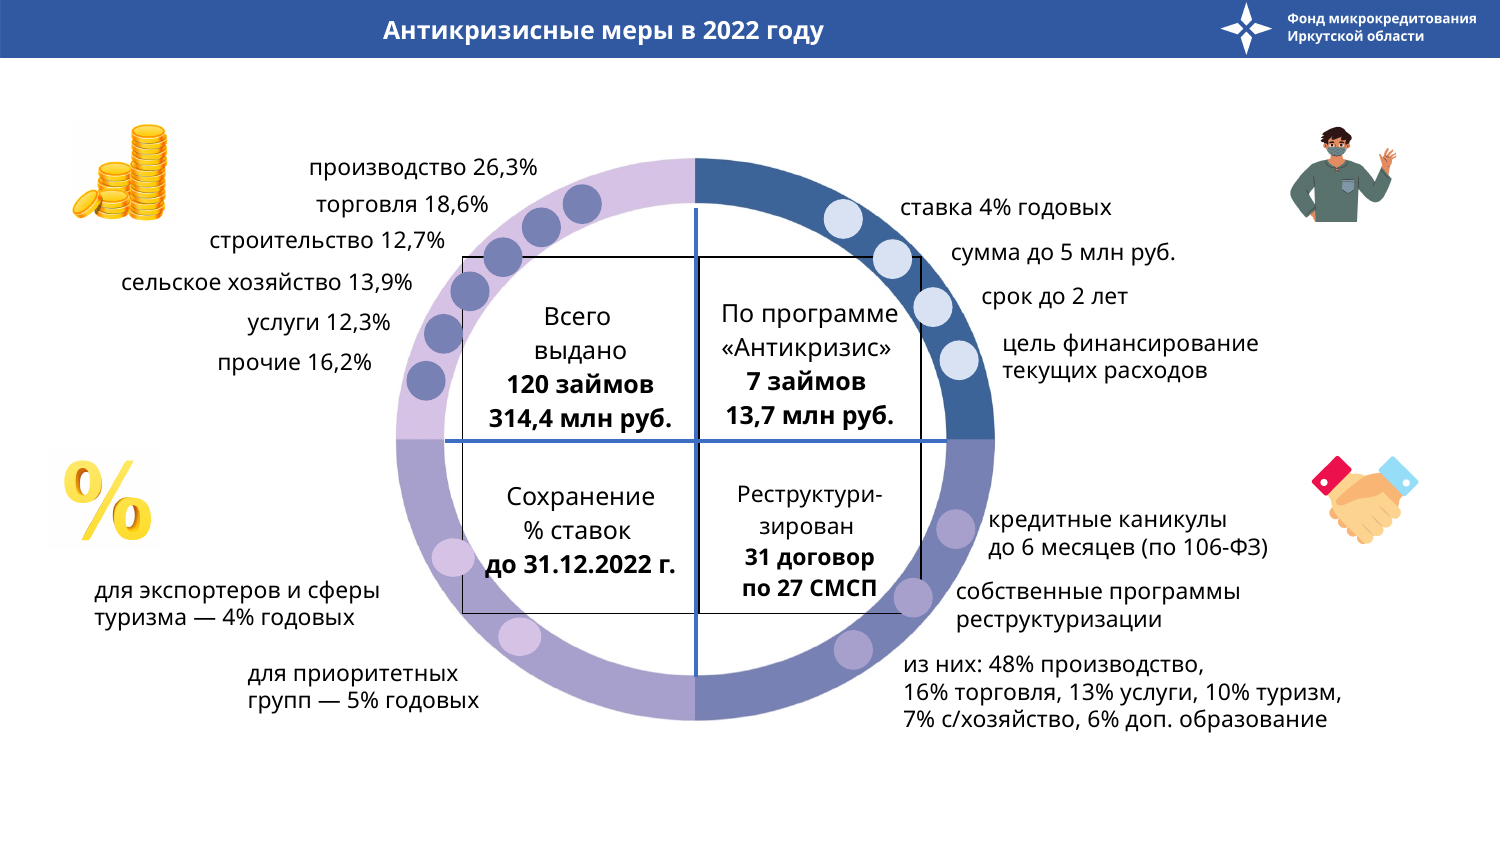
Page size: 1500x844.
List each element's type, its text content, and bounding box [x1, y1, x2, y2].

picture [67, 119, 181, 224]
text_box кредитные каникулы до 6 месяцев (по 106-ФЗ) [1045, 489, 1312, 561]
text_box сельское хозяйство 13,9% [106, 254, 344, 310]
text_box строительство 12,7% [194, 212, 344, 254]
picture [0, 0, 1500, 58]
text_box срок до 2 лет [1045, 267, 1177, 323]
text_box сумма до 5 млн руб. [1045, 224, 1210, 280]
text_box для экспортеров и сферы туризма — 4% годовых [79, 560, 344, 673]
text_box услуги 12,3% [232, 293, 344, 333]
text_box торговля 18,6% [290, 175, 344, 212]
picture [349, 106, 1041, 760]
text_box из них: 48% производство, 16% торговля, 13% услуги, 10% туризм, 7% с/хозяйство, 6% доп. образование [1045, 634, 1413, 748]
picture [1288, 111, 1397, 250]
picture [1309, 453, 1423, 552]
text_box для приоритетных групп — 5% годовых [232, 643, 344, 729]
text_box ставка 4% годовых [1045, 178, 1143, 224]
text_box цель финансирование текущих расходов [1045, 313, 1297, 399]
text_box прочие 16,2% [202, 333, 344, 389]
text_box собственные программы реструктуризации [1045, 561, 1316, 647]
text_box производство 26,3% [271, 139, 344, 195]
picture [46, 450, 161, 550]
